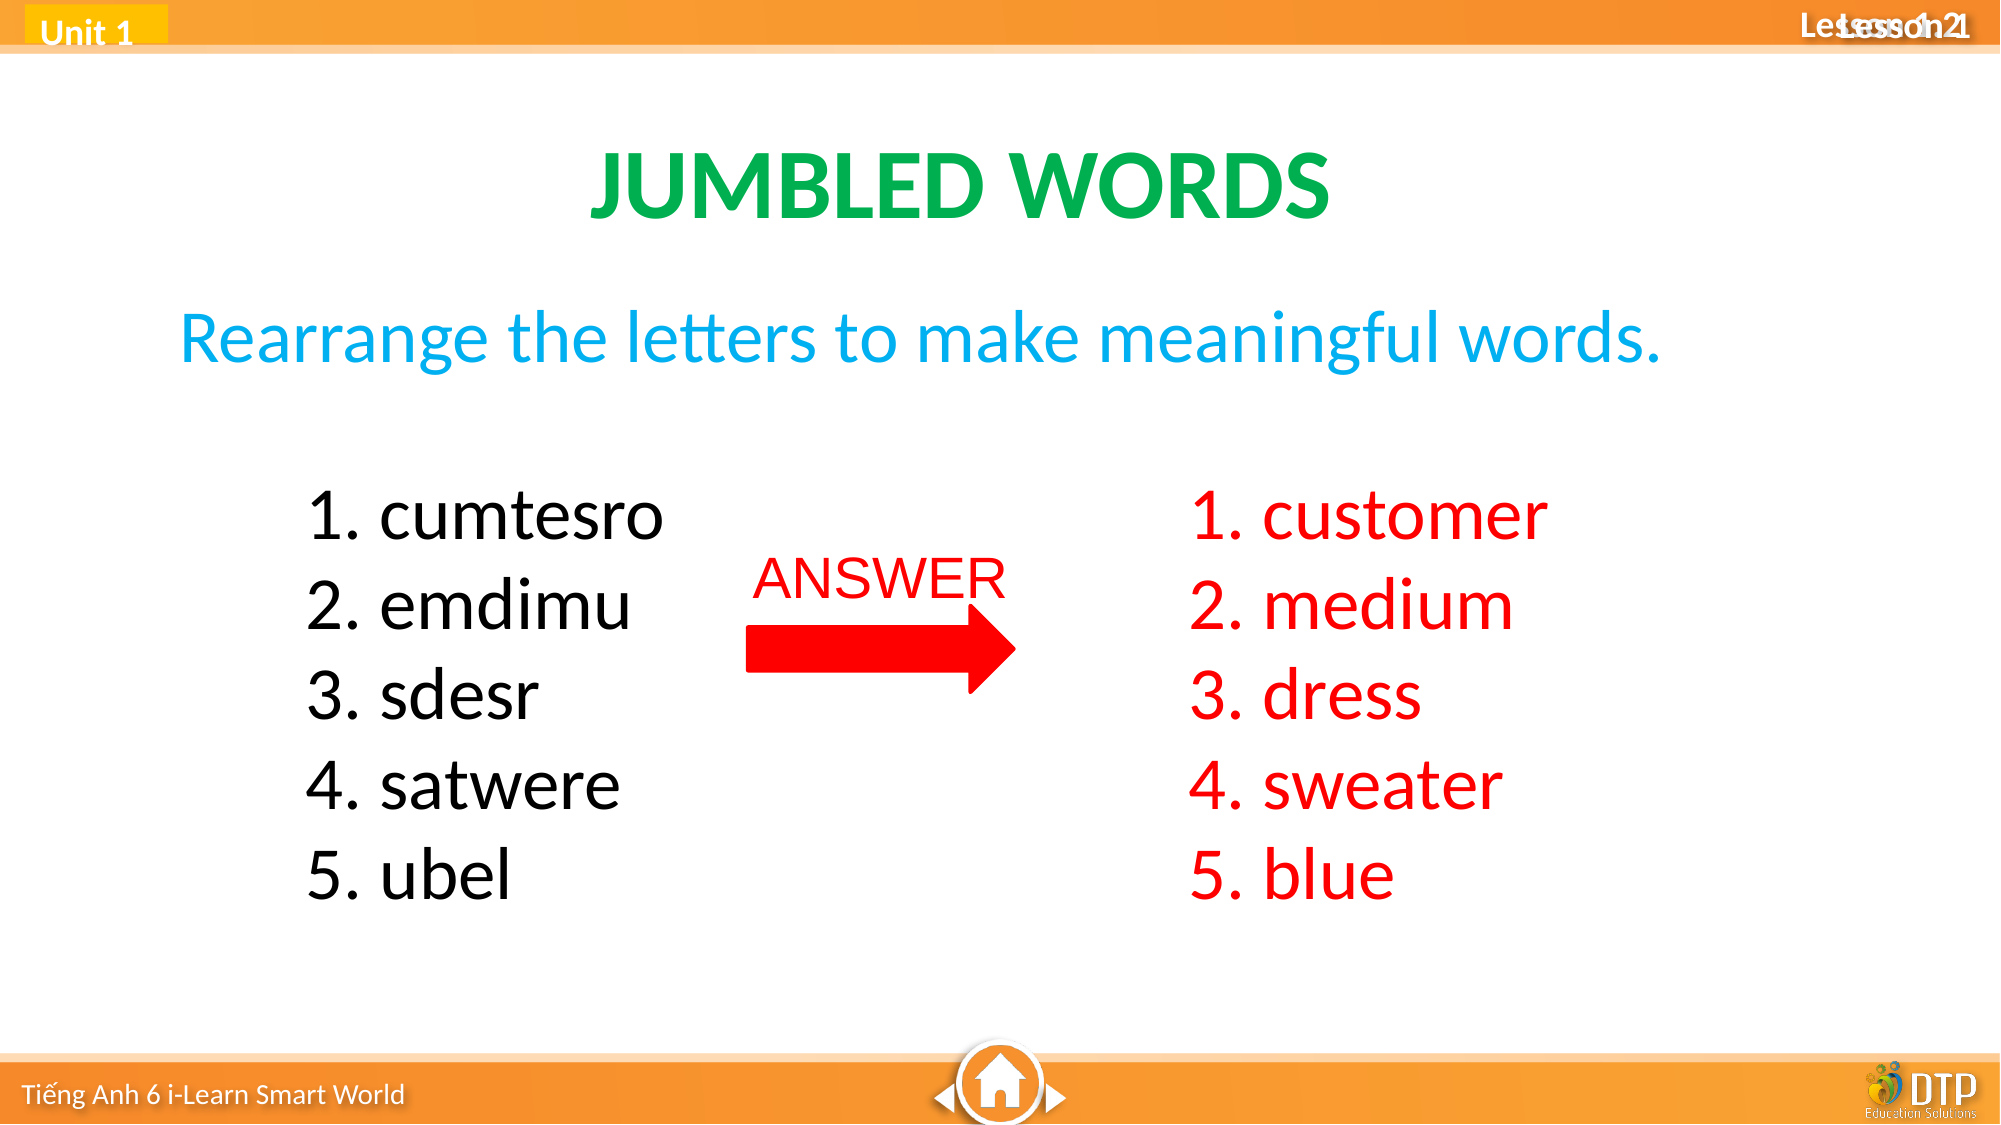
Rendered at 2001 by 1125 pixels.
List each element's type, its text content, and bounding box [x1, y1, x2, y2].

picture [0, 0, 2000, 1125]
text_box JUMBLED WORDS [0, 110, 1924, 246]
text_box Unit 1 [24, 0, 200, 60]
text_box Lesson 1 [1824, 0, 1987, 53]
text_box ANSWER [962, 532, 1173, 618]
text_box 1. customer 2. medium 3. dress 4. sweater 5. blue [1173, 457, 1845, 923]
text_box 1. cumtesro 2. emdimu 3. sdesr 4. satwere 5. ubel [291, 456, 962, 922]
text_box Rearrange the letters to make meaningful words. [164, 279, 1988, 385]
text_box [962, 618, 1016, 695]
